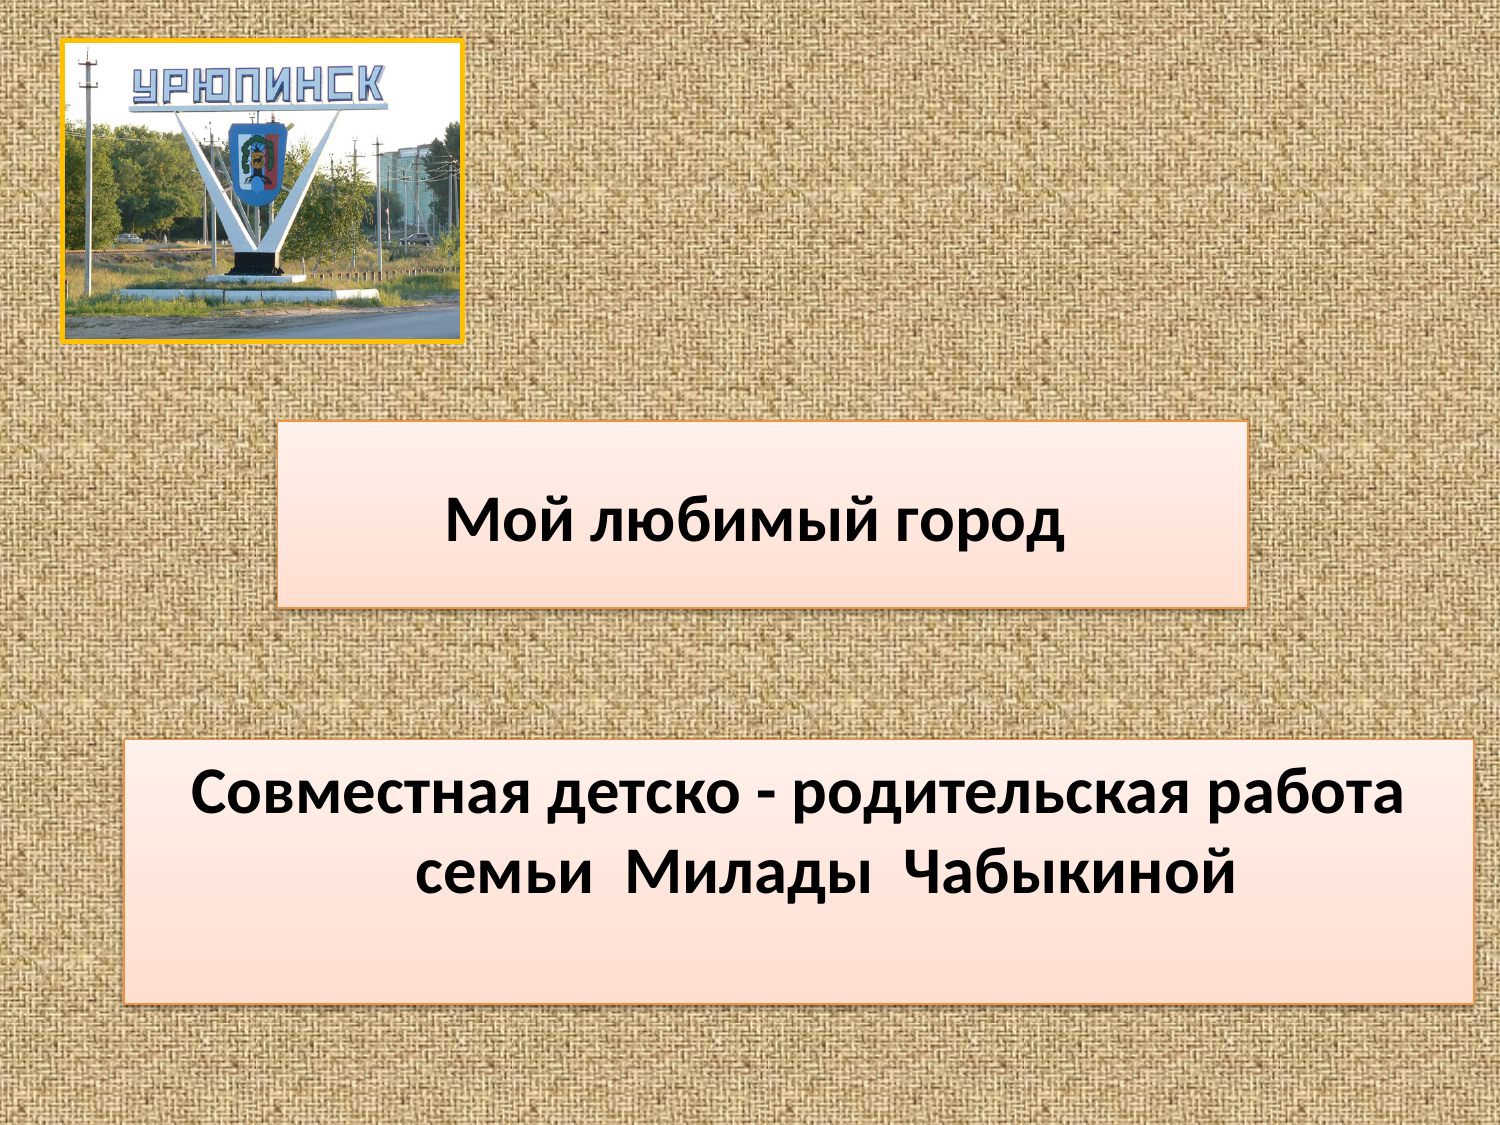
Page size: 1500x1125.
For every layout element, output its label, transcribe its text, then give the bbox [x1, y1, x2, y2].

title Мой любимый город [277, 420, 1249, 609]
list Совместная детско - родительская работа семьи Милады Чабыкиной [123, 739, 1475, 1005]
picture [64, 42, 461, 340]
